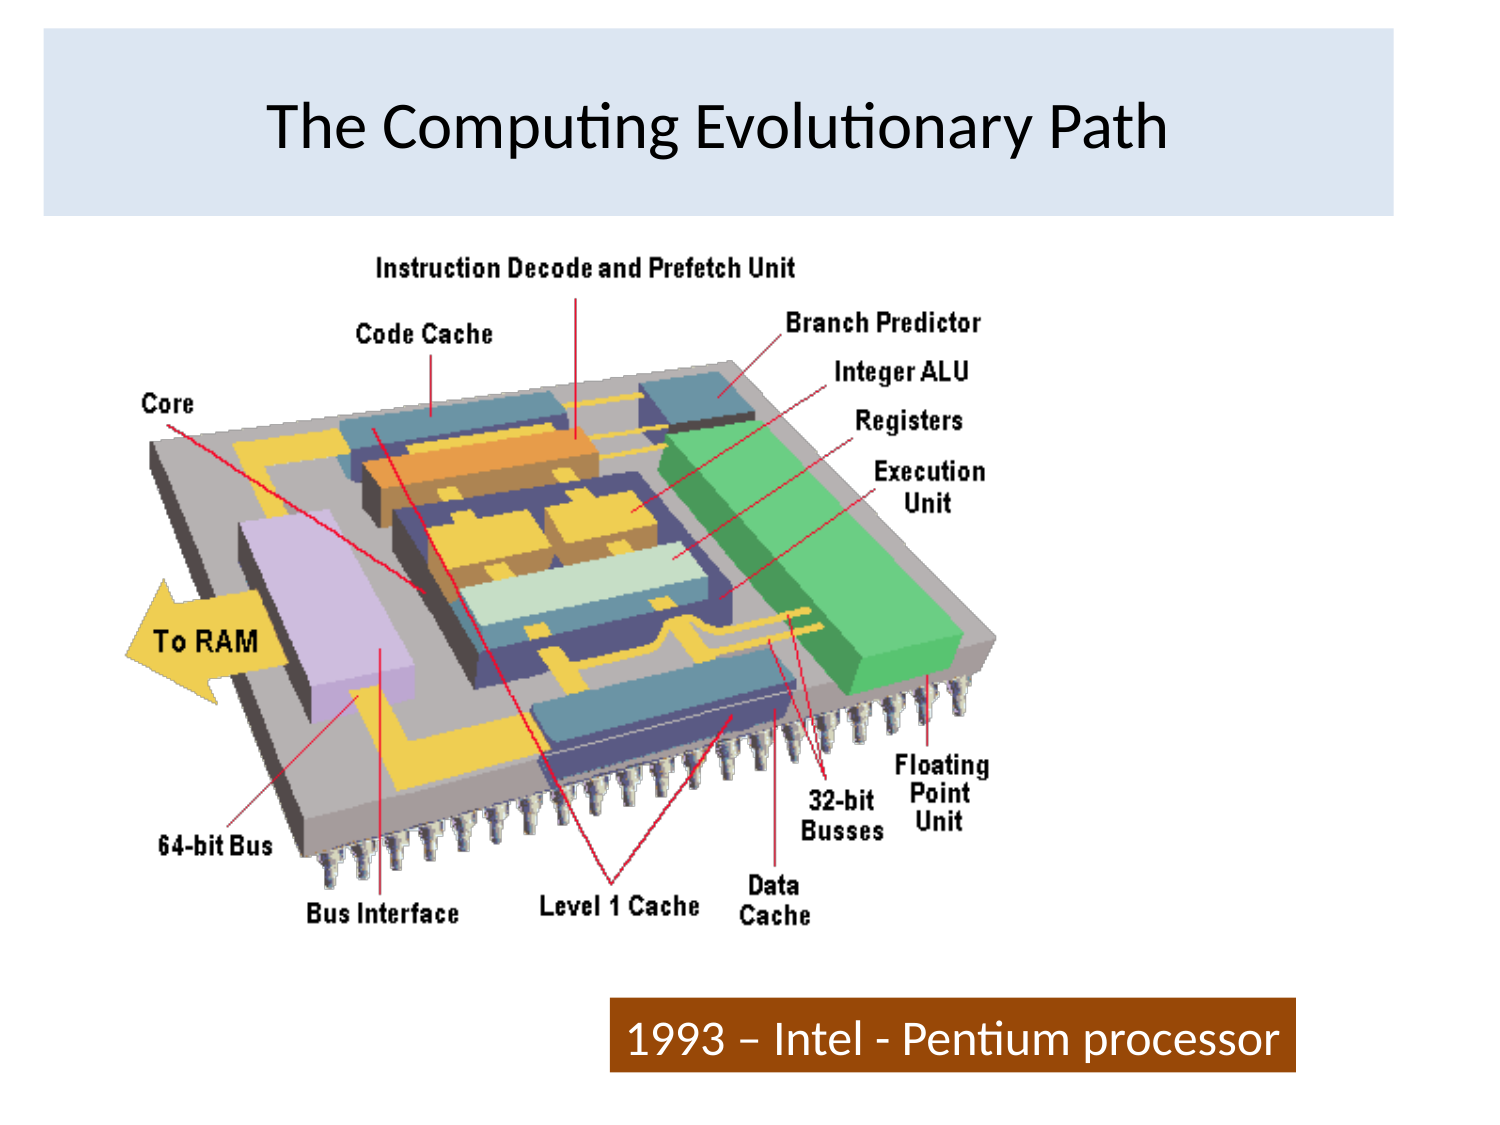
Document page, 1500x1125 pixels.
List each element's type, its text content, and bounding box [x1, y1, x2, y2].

text_box 1993 – Intel - Pentium processor [609, 997, 1296, 1073]
text_box The Computing Evolutionary Path [43, 28, 1394, 216]
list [120, 234, 1000, 982]
